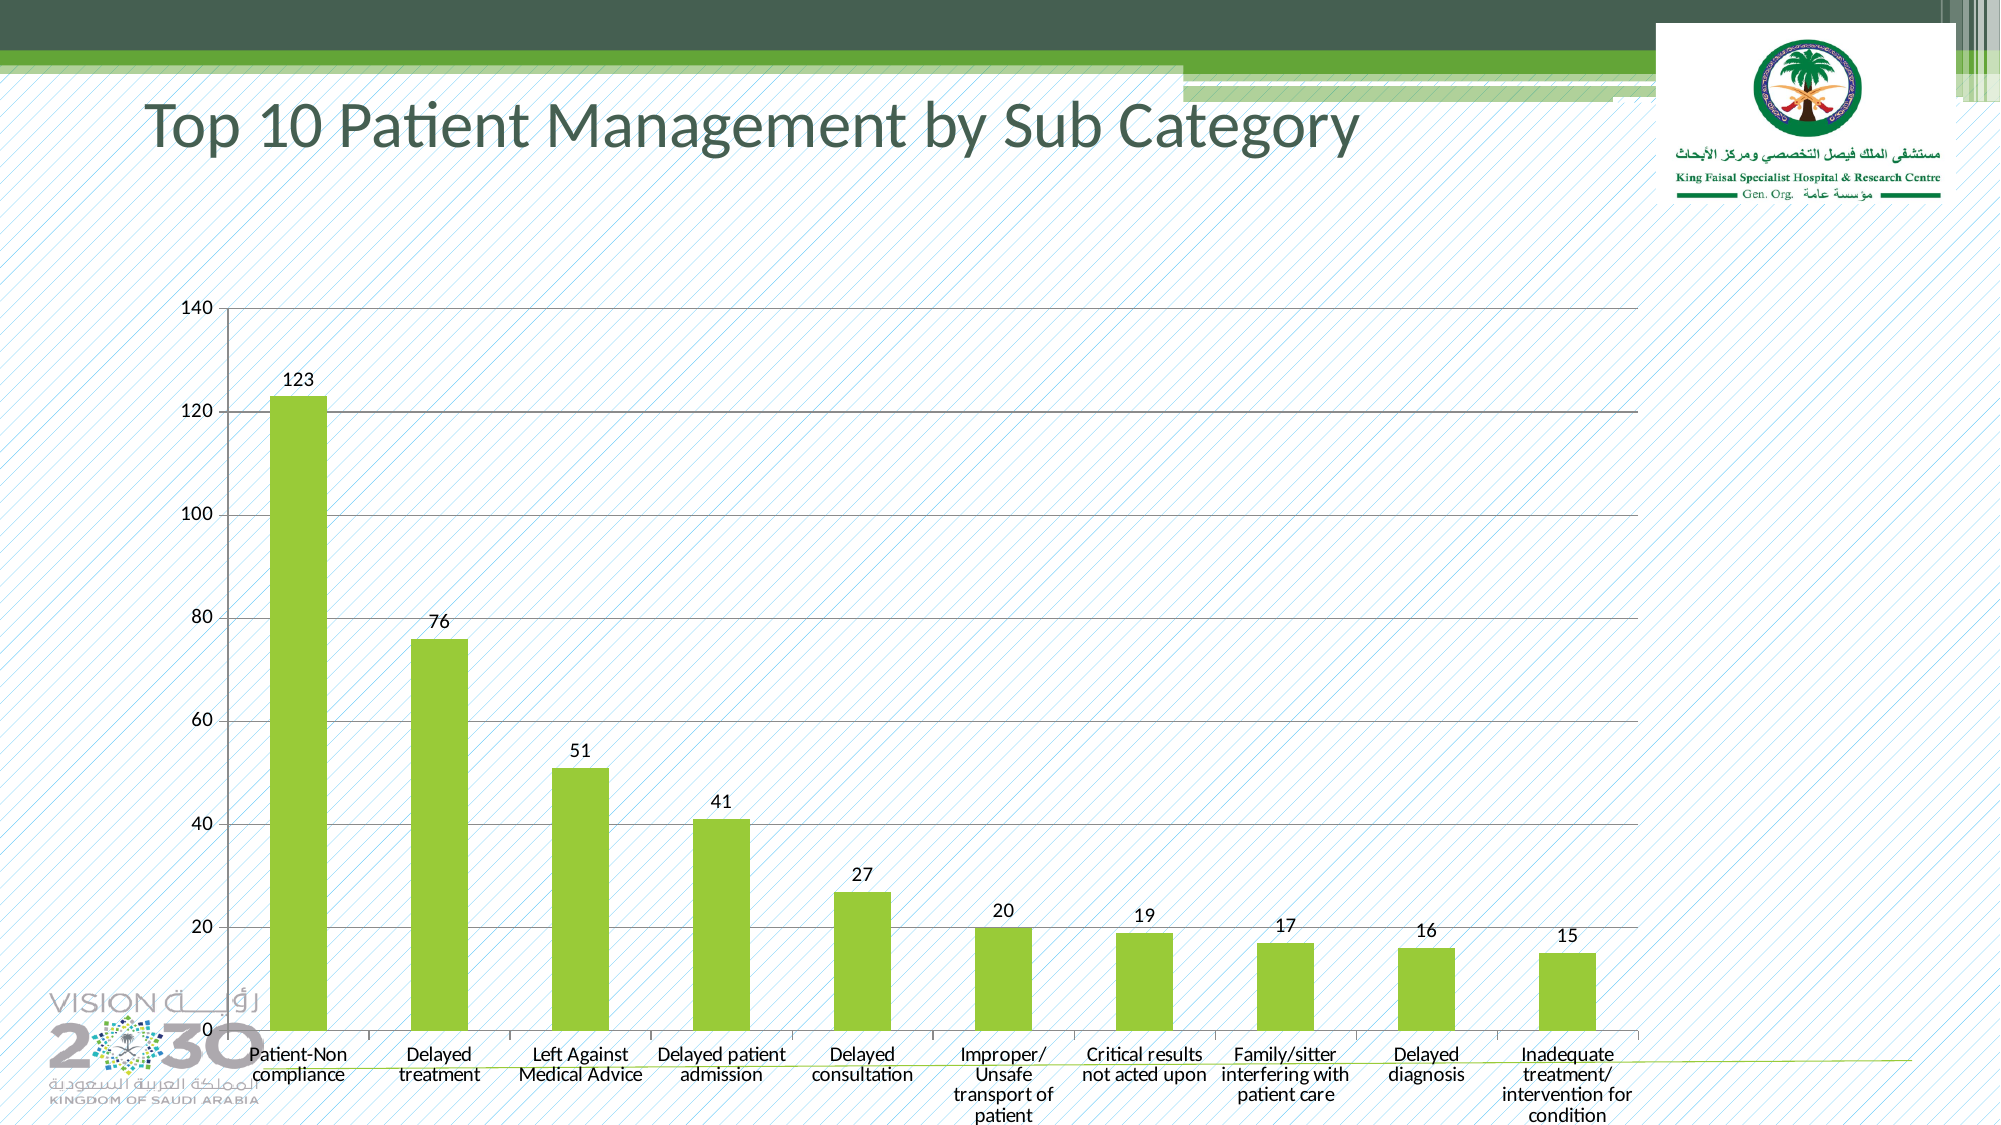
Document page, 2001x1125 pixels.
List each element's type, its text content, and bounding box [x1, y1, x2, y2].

picture [1655, 23, 1956, 204]
title Top 10 Patient Management by Sub Category [112, 73, 1818, 263]
picture [49, 987, 149, 1104]
chart [149, 281, 1669, 1125]
